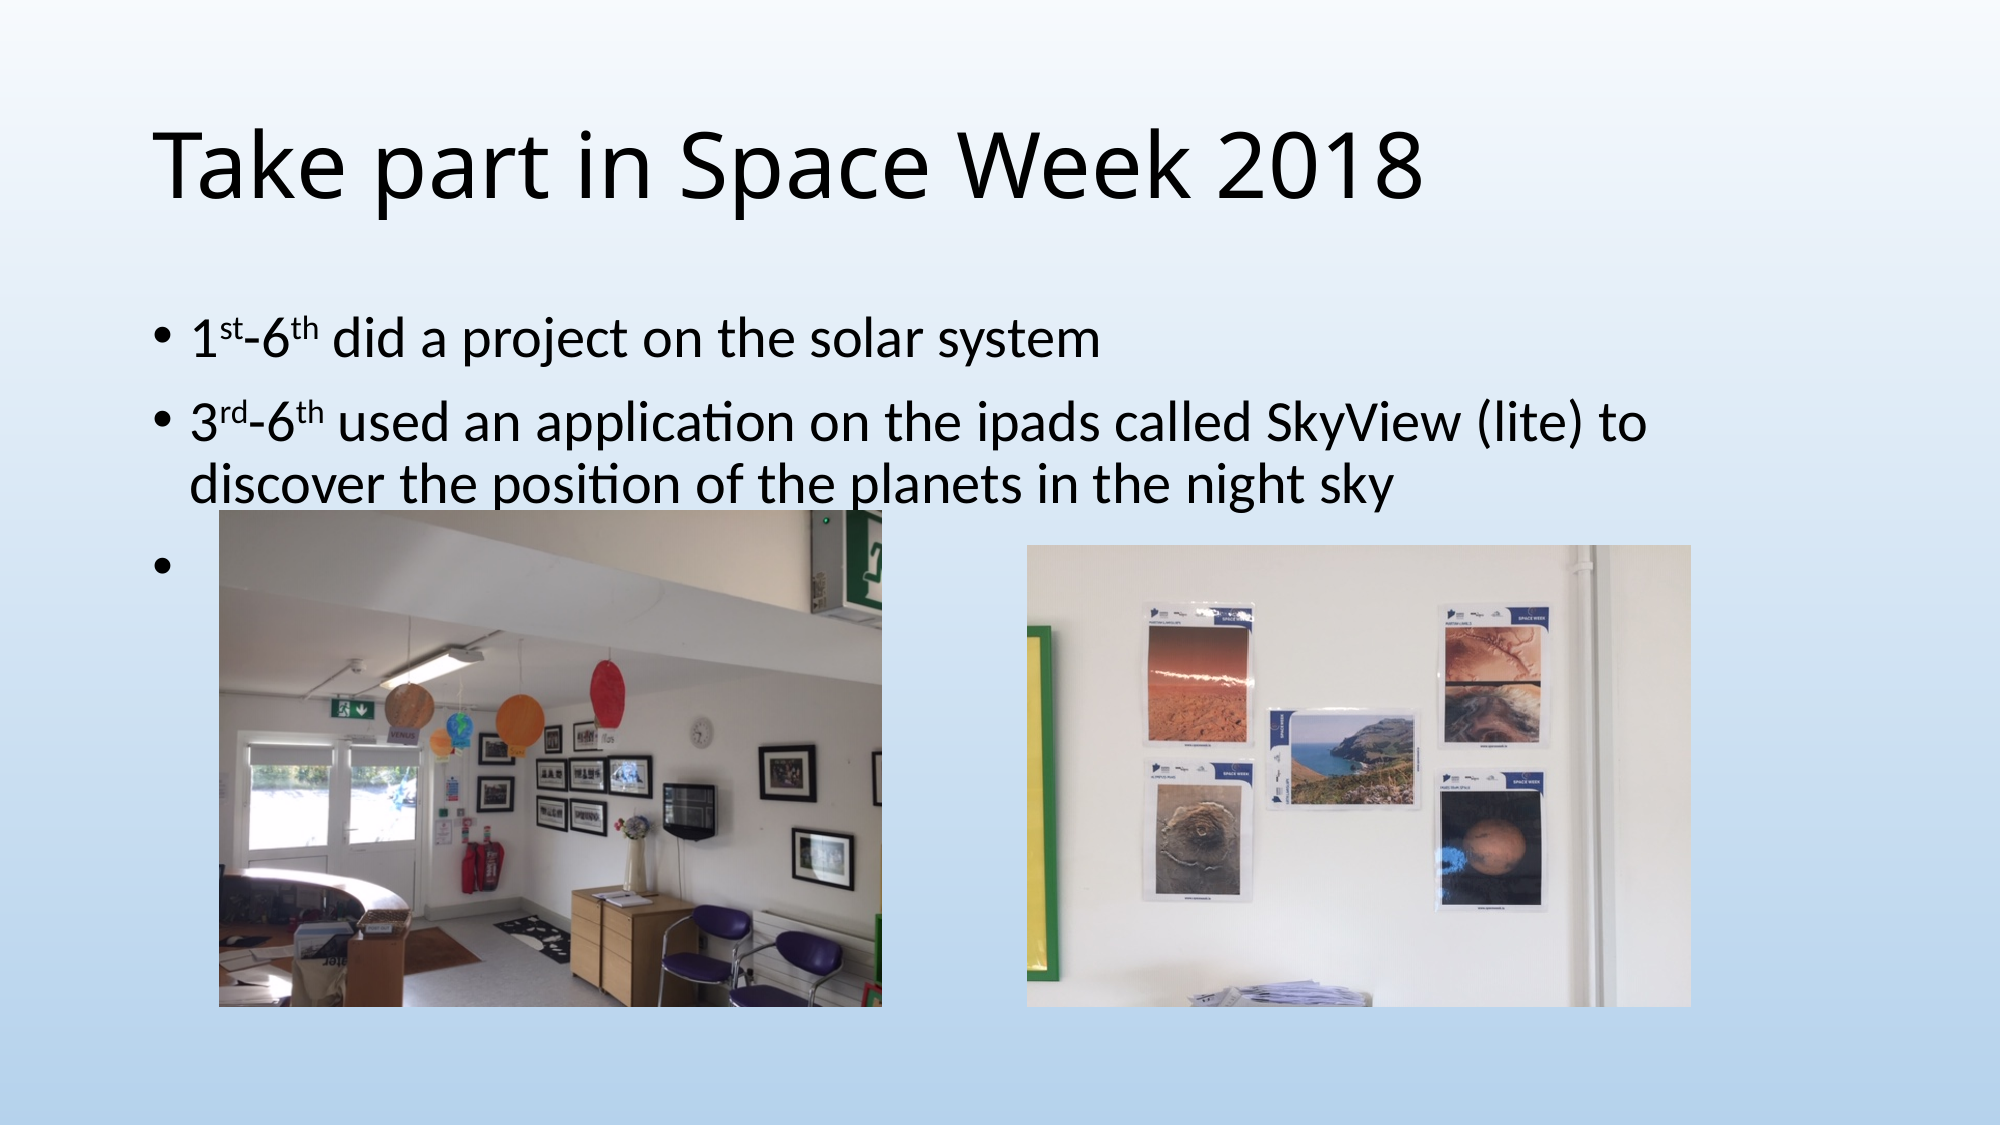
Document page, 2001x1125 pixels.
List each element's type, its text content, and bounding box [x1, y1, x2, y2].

picture [1027, 545, 1691, 1007]
title Take part in Space Week 2018 [137, 59, 1863, 278]
picture [219, 510, 882, 1007]
list 1st-6th did a project on the solar system 3rd-6th used an application on the ipads called SkyView (lite) to discover the position of the planets in the night sky [137, 299, 1863, 1014]
